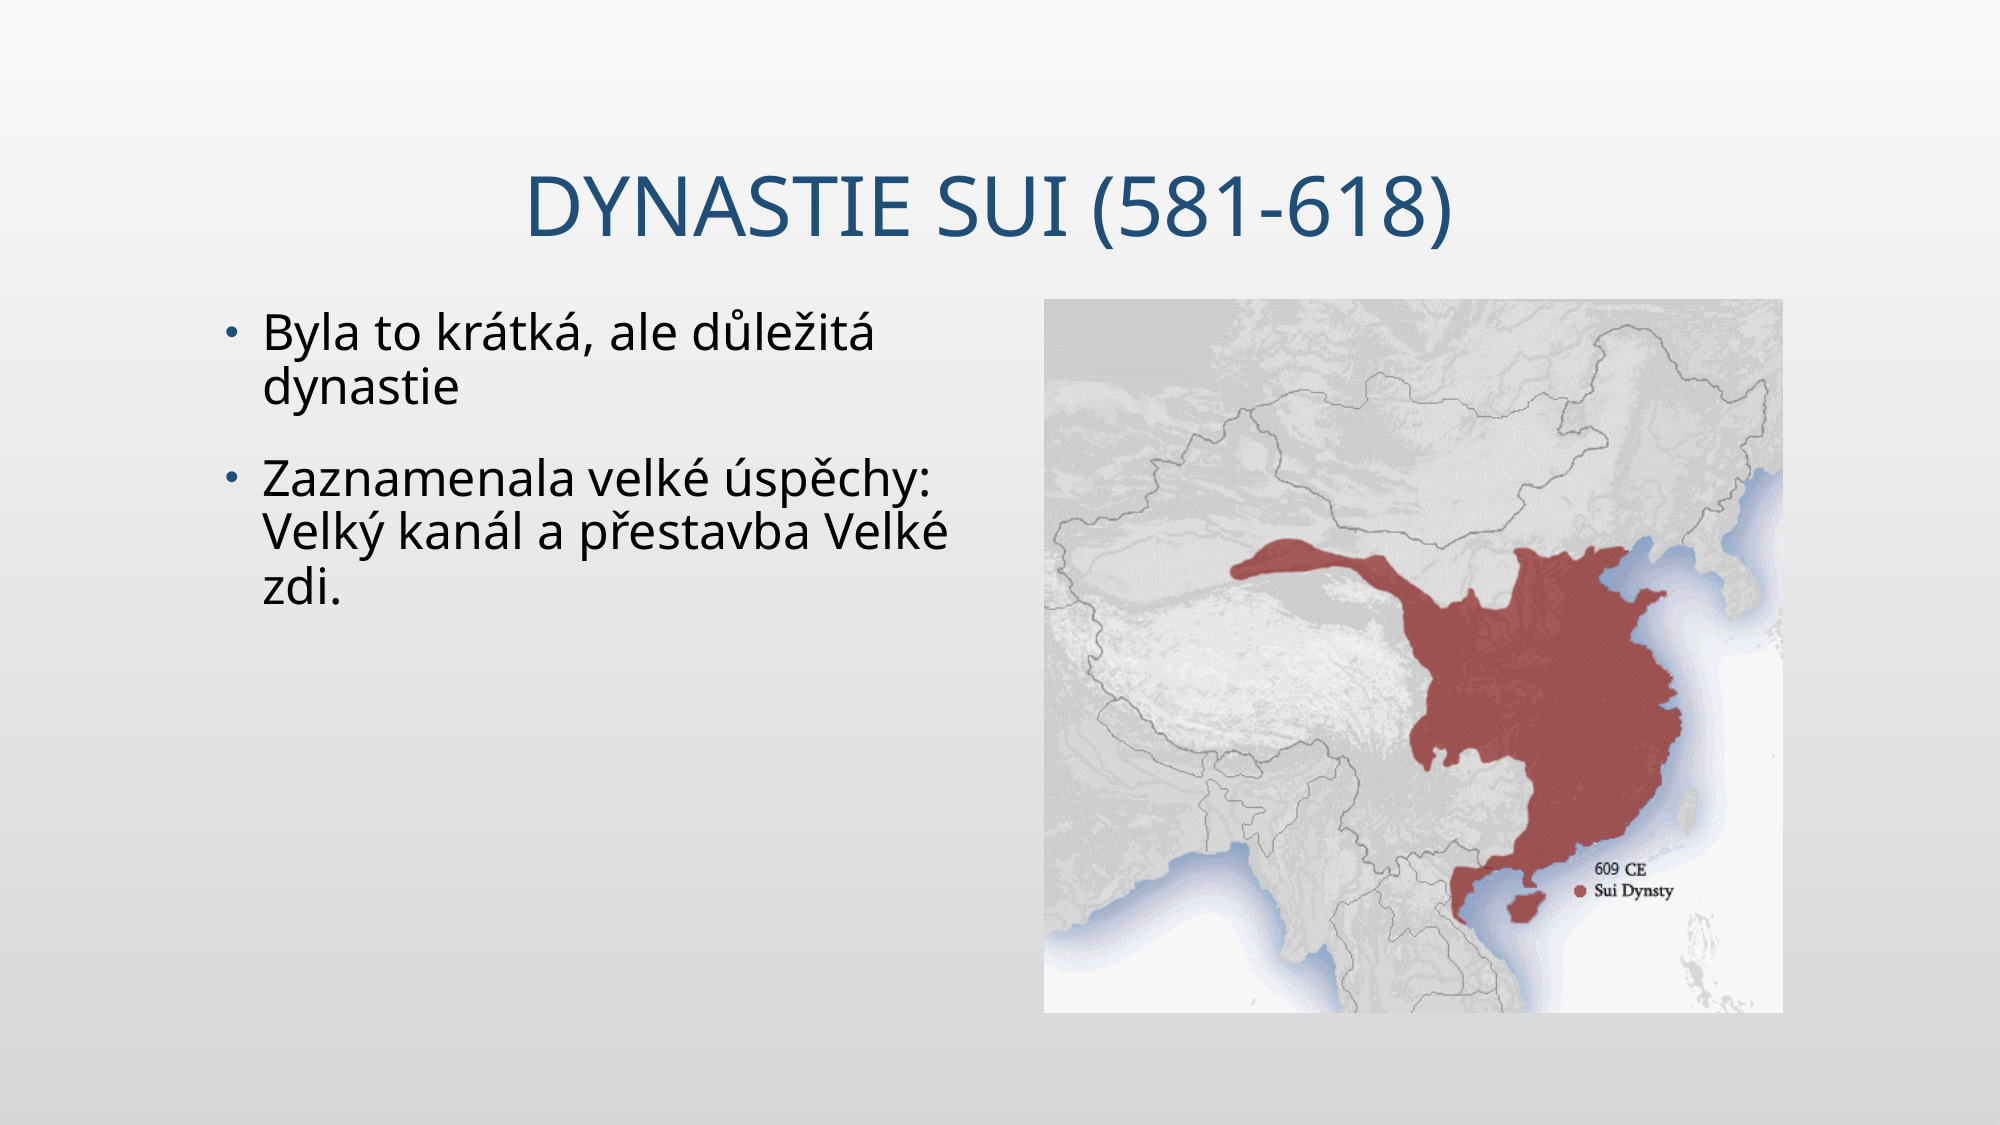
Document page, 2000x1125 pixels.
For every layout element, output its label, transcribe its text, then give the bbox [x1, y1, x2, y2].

list Byla to krátká, ale důležitá dynastie Zaznamenala velké úspěchy: Velký kanál a přestavba Velké zdi. [202, 299, 975, 1013]
title Dynastie Sui (581-618) [199, 45, 1800, 263]
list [1044, 299, 1783, 1013]
